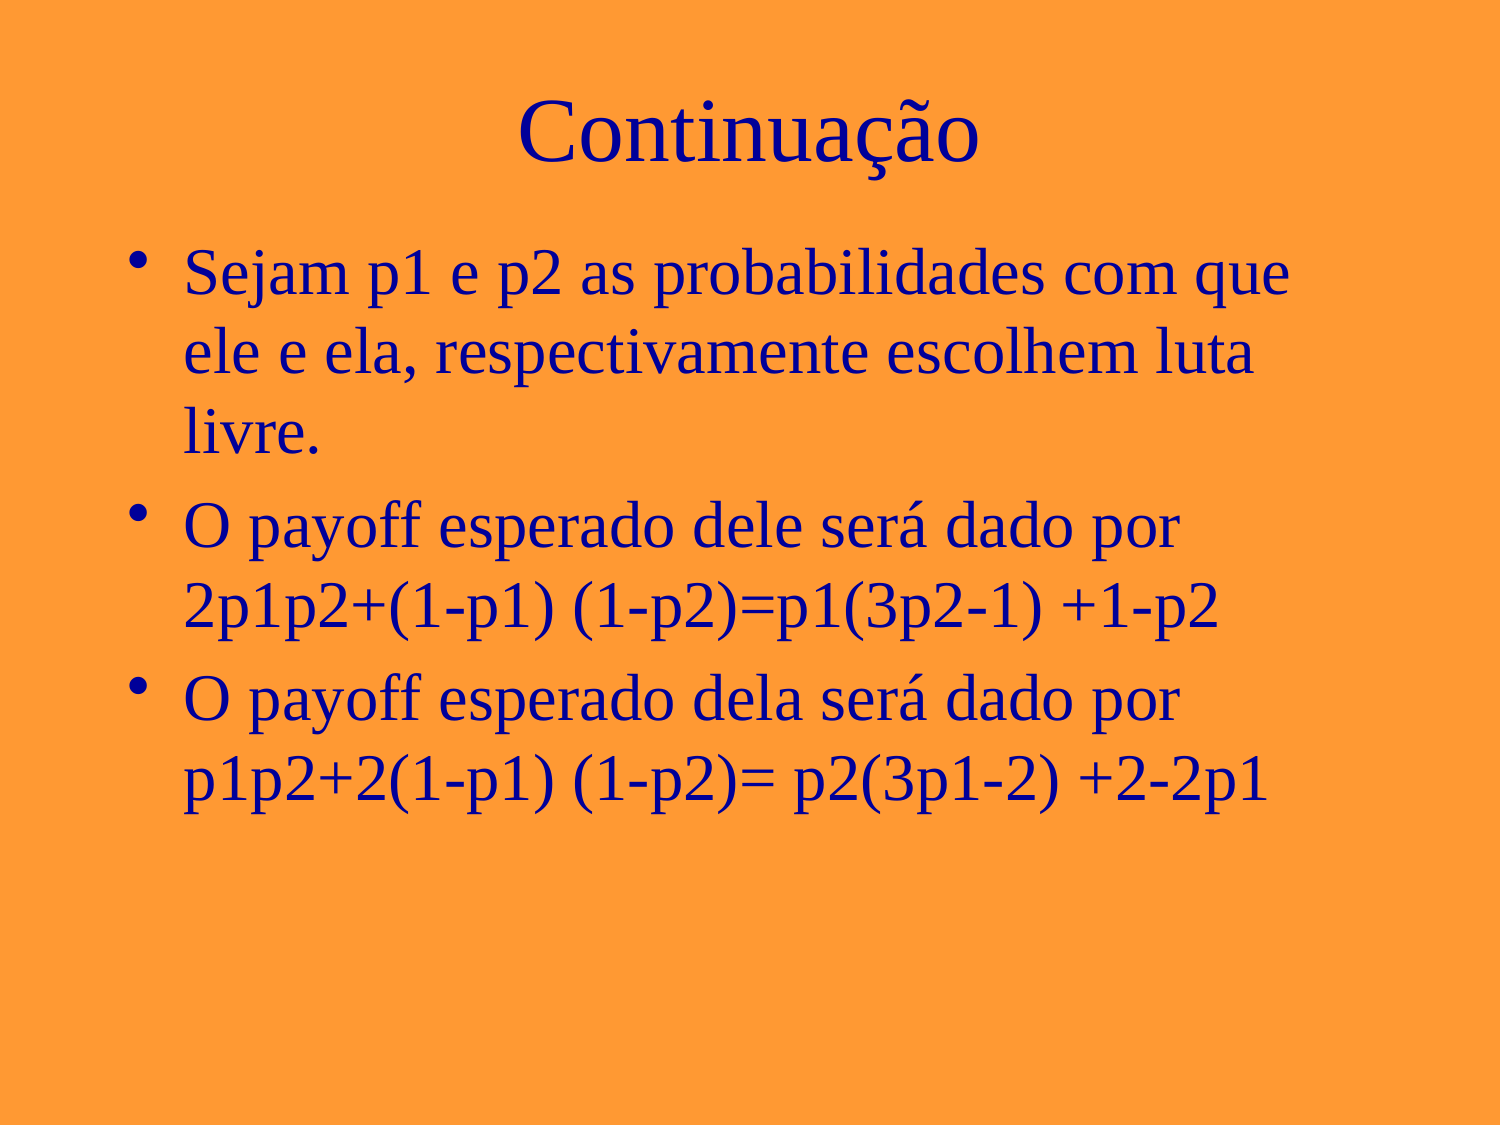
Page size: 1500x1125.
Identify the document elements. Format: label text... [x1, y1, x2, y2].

title Continuação [112, 30, 1388, 219]
list Sejam p1 e p2 as probabilidades com que ele e ela, respectivamente escolhem luta livre. O payoff esperado dele será dado por 2p1p2+(1-p1) (1-p2)=p1(3p2-1) +1-p2 O payoff esperado dela será dado por p1p2+2(1-p1) (1-p2)= p2(3p1-2) +2-2p1 [112, 219, 1388, 896]
